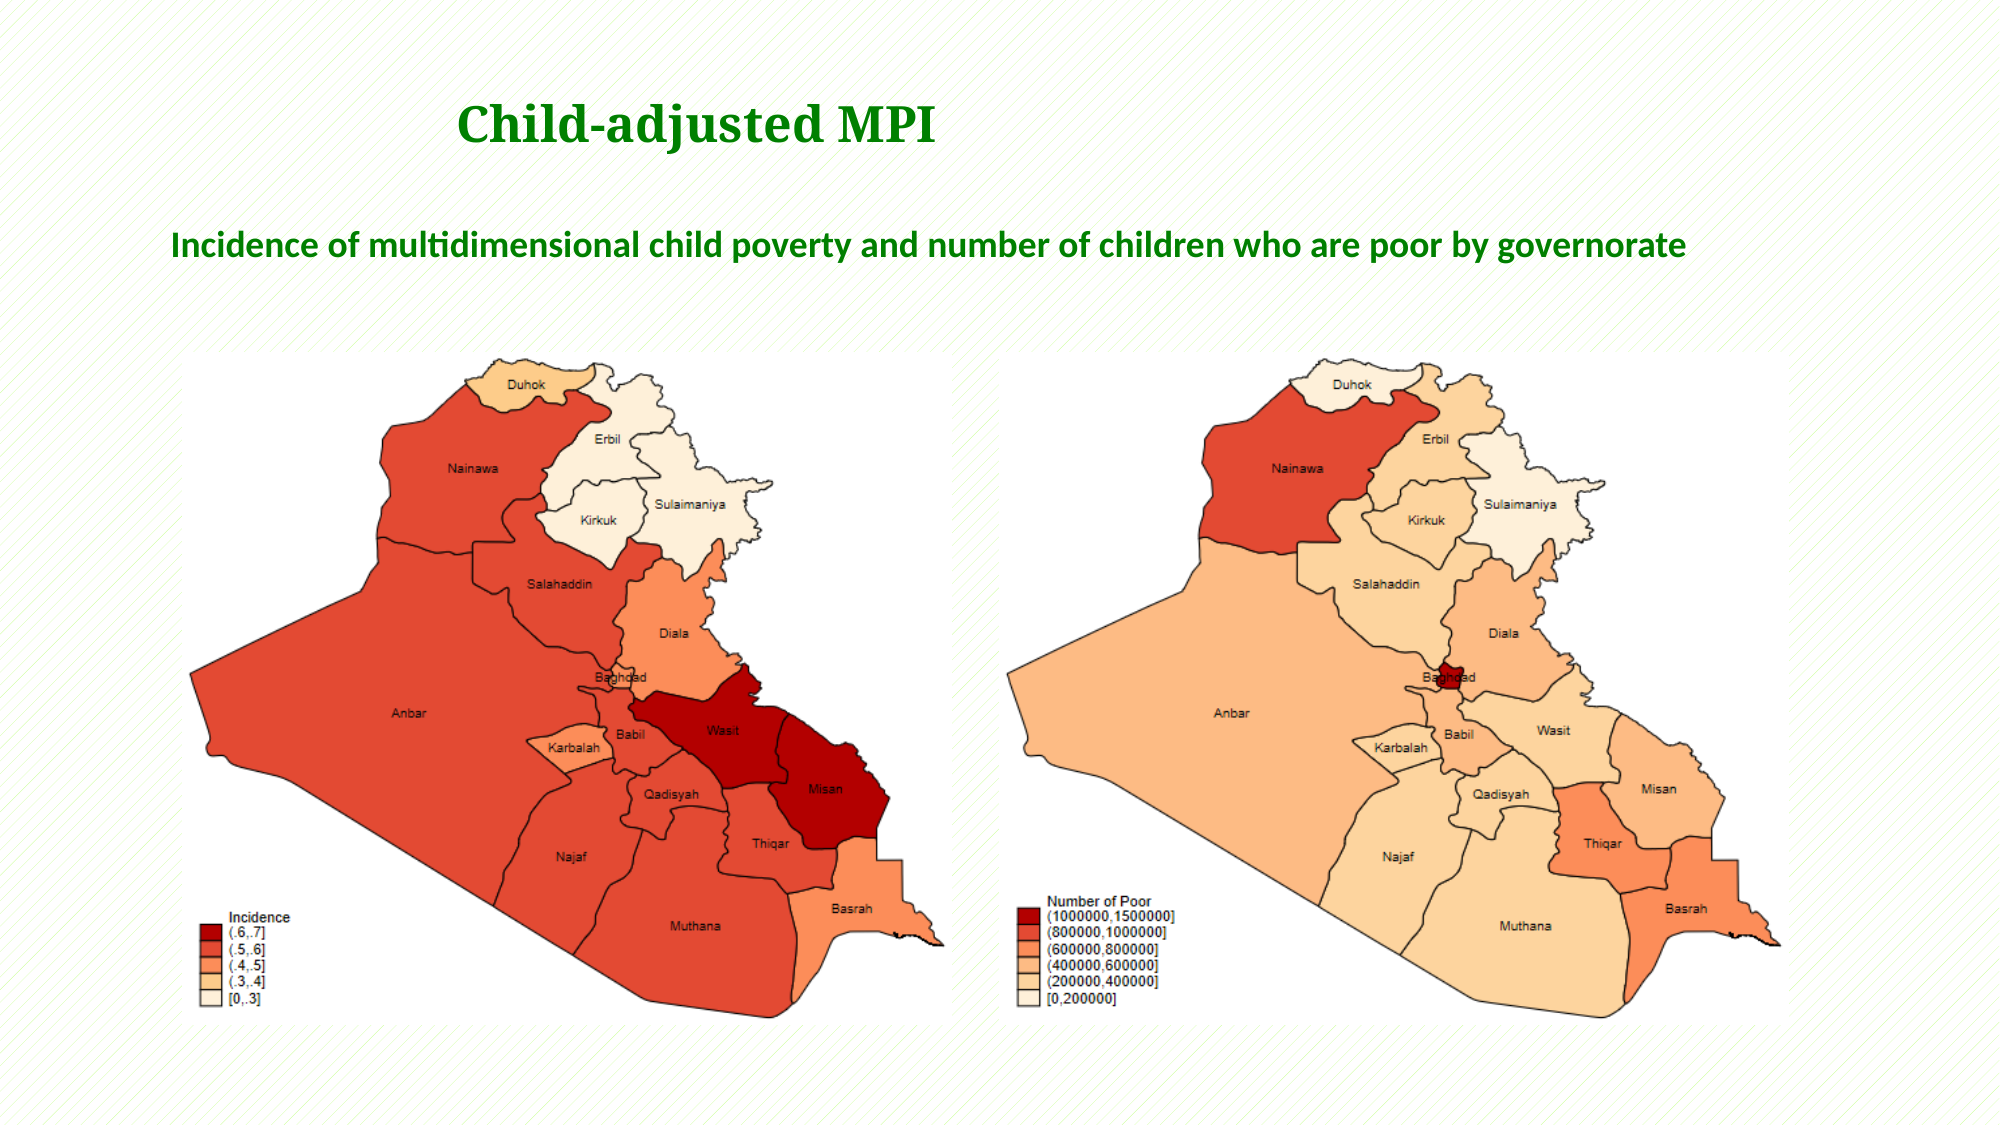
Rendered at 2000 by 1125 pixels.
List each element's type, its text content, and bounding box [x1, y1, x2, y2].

picture [182, 352, 953, 1025]
picture [999, 352, 1789, 1025]
text_box Incidence of multidimensional child poverty and number of children who are poor by governorate [155, 212, 1750, 273]
text_box Child-adjusted MPI [343, 84, 1050, 160]
